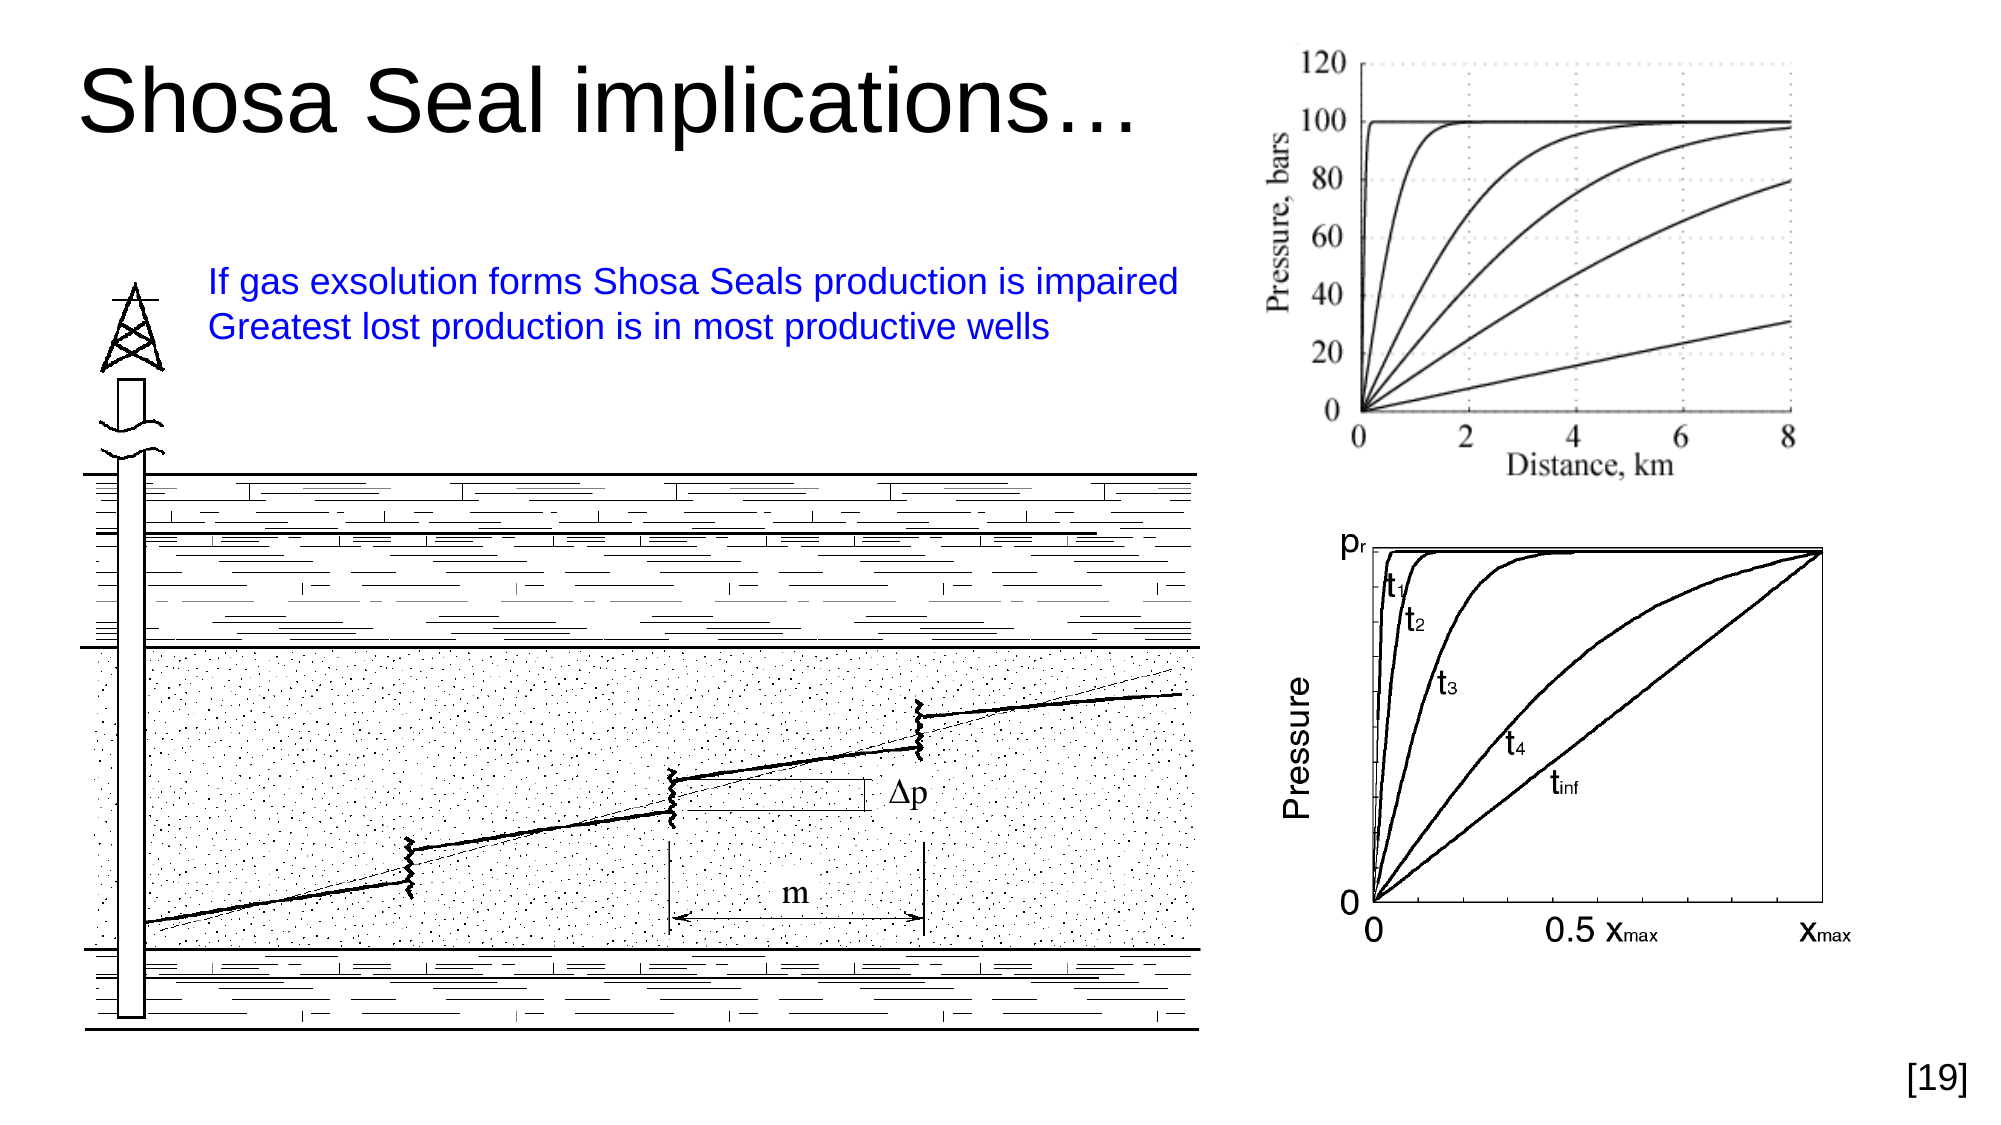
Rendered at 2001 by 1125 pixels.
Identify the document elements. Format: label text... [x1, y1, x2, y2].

picture [80, 282, 1201, 1033]
picture [1275, 497, 1888, 959]
text_box If gas exsolution forms Shosa Seals production is impaired Greatest lost production is in most productive wells [193, 249, 1195, 282]
text_box Shosa Seal implications… [63, 33, 1864, 148]
text_box [19] [1891, 1045, 1984, 1106]
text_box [1242, 43, 1864, 522]
